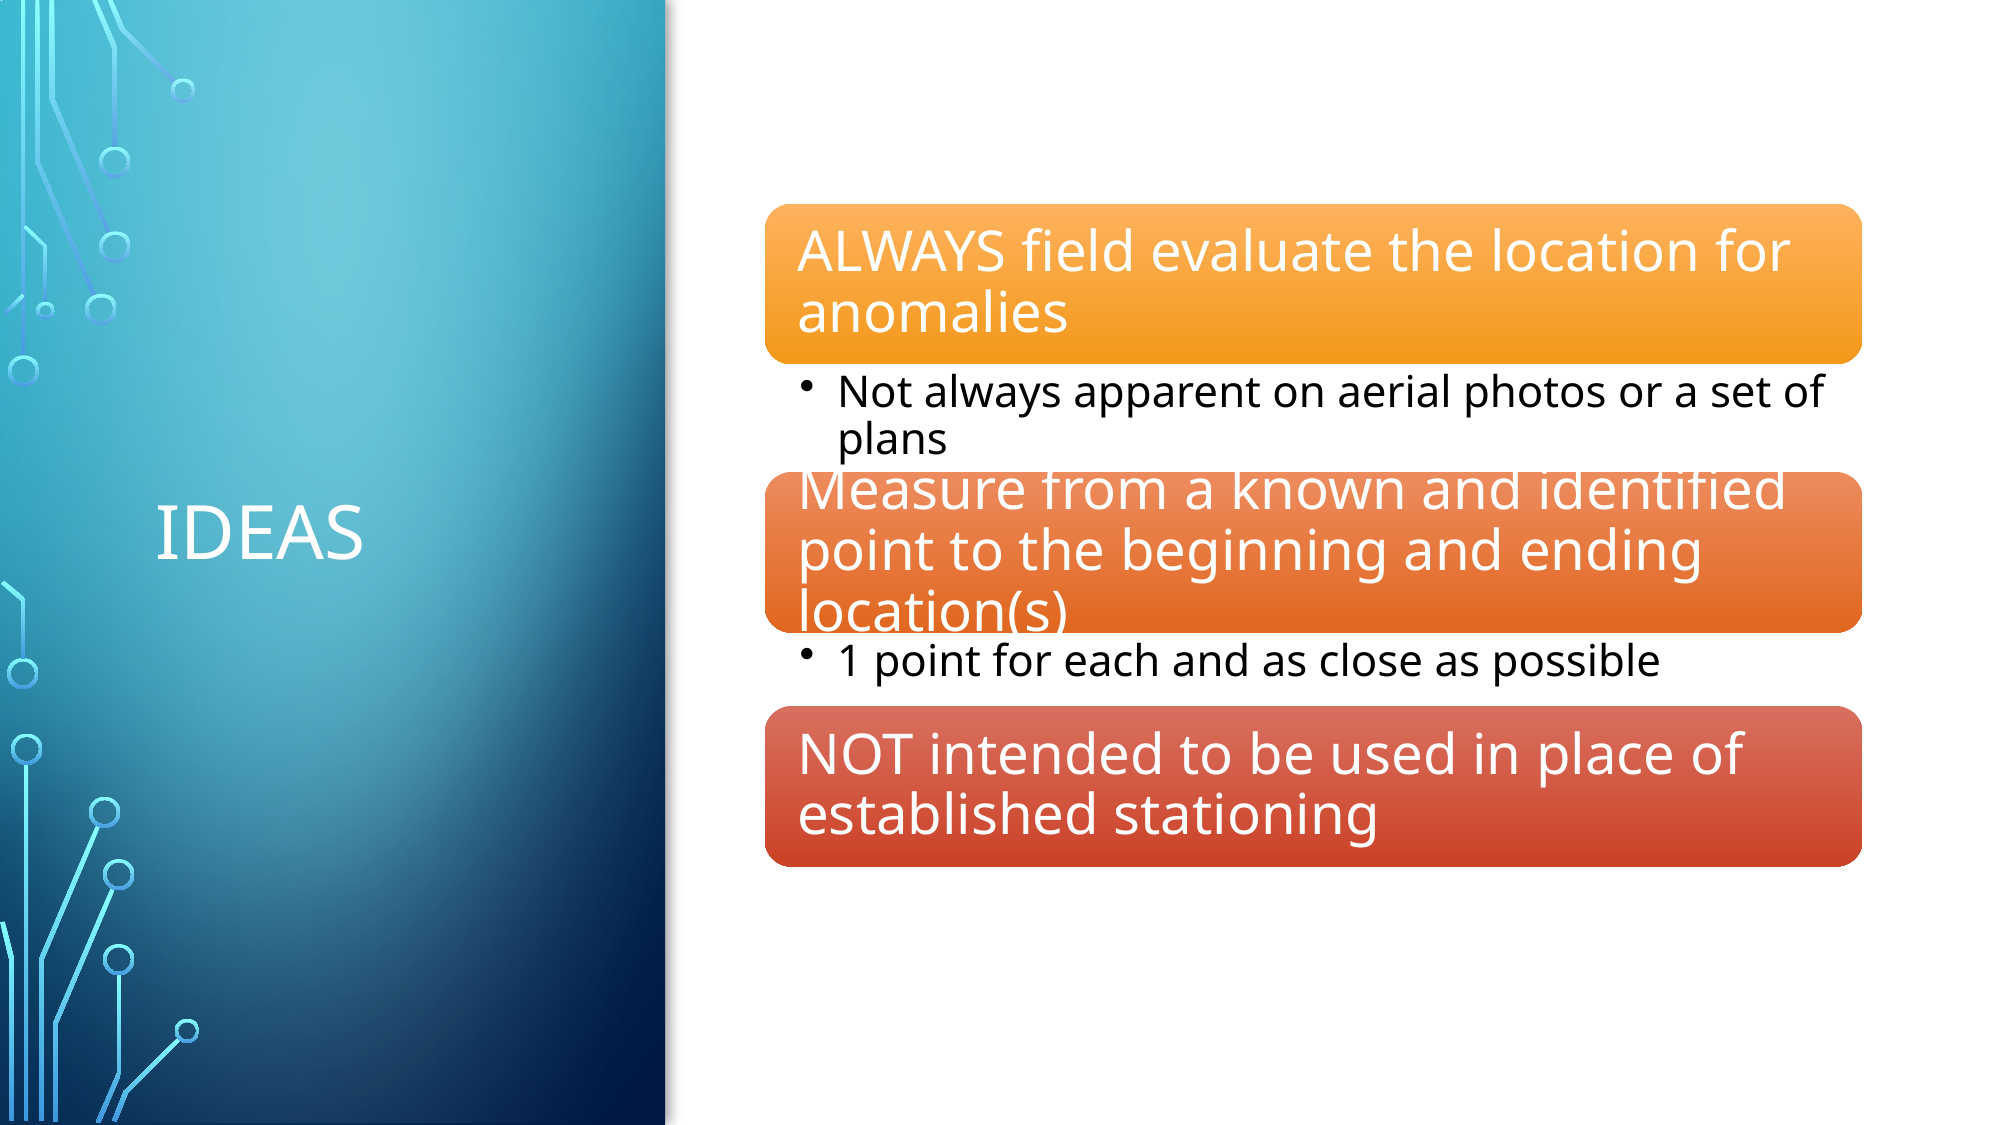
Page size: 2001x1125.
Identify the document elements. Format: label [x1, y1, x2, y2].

picture [0, 0, 667, 1125]
list [764, 185, 1863, 885]
text_box [678, 0, 2000, 1125]
